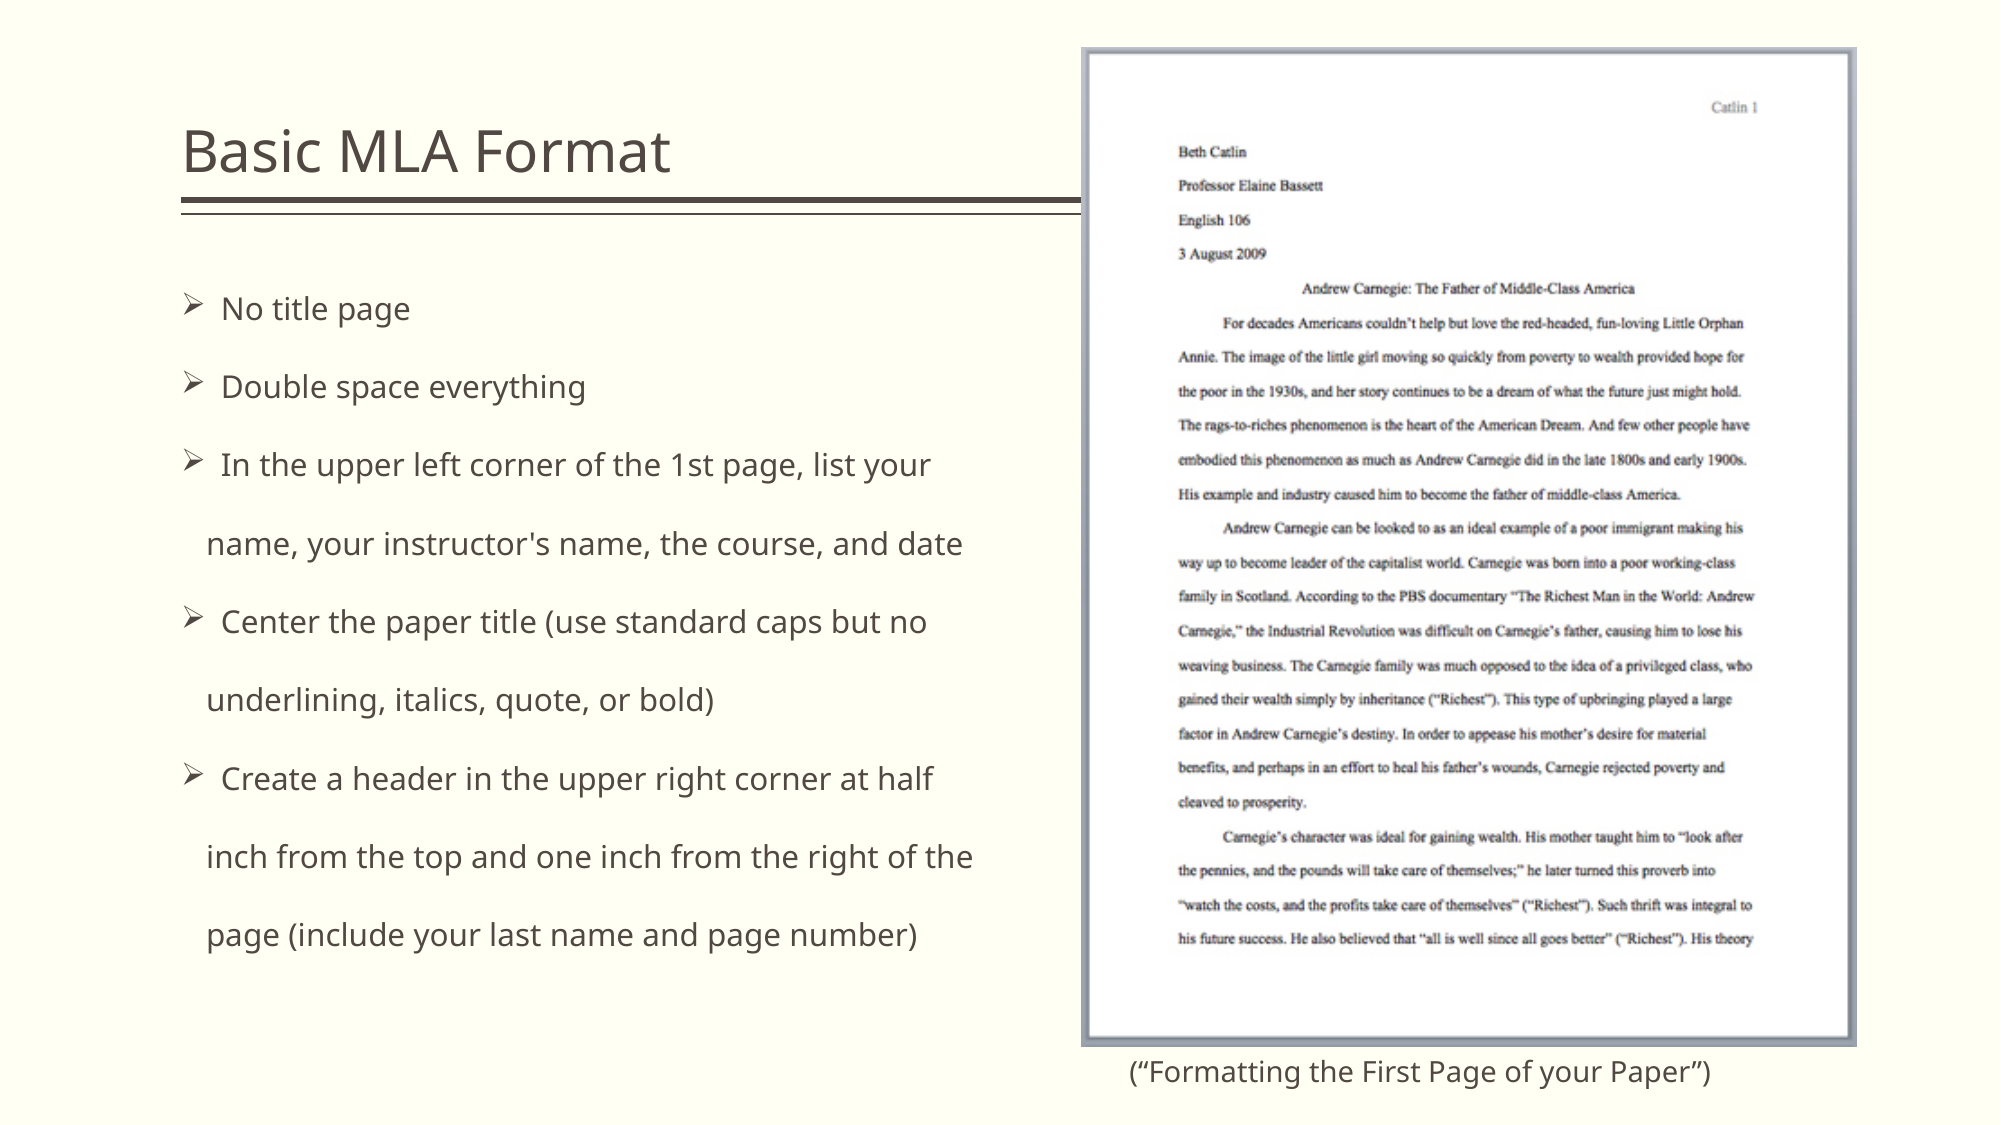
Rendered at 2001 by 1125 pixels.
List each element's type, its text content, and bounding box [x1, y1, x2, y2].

list No title page Double space everything In the upper left corner of the 1st page, list your name, your instructor's name, the course, and date Center the paper title (use standard caps but no underlining, italics, quote, or bold) Create a header in the upper right corner at half inch from the top and one inch from the right of the page (include your last name and page number) [181, 262, 988, 1042]
picture [1081, 47, 1857, 1047]
text_box (“Formatting the First Page of your Paper”) [1114, 1046, 1919, 1096]
title Basic MLA Format [181, 12, 1819, 193]
